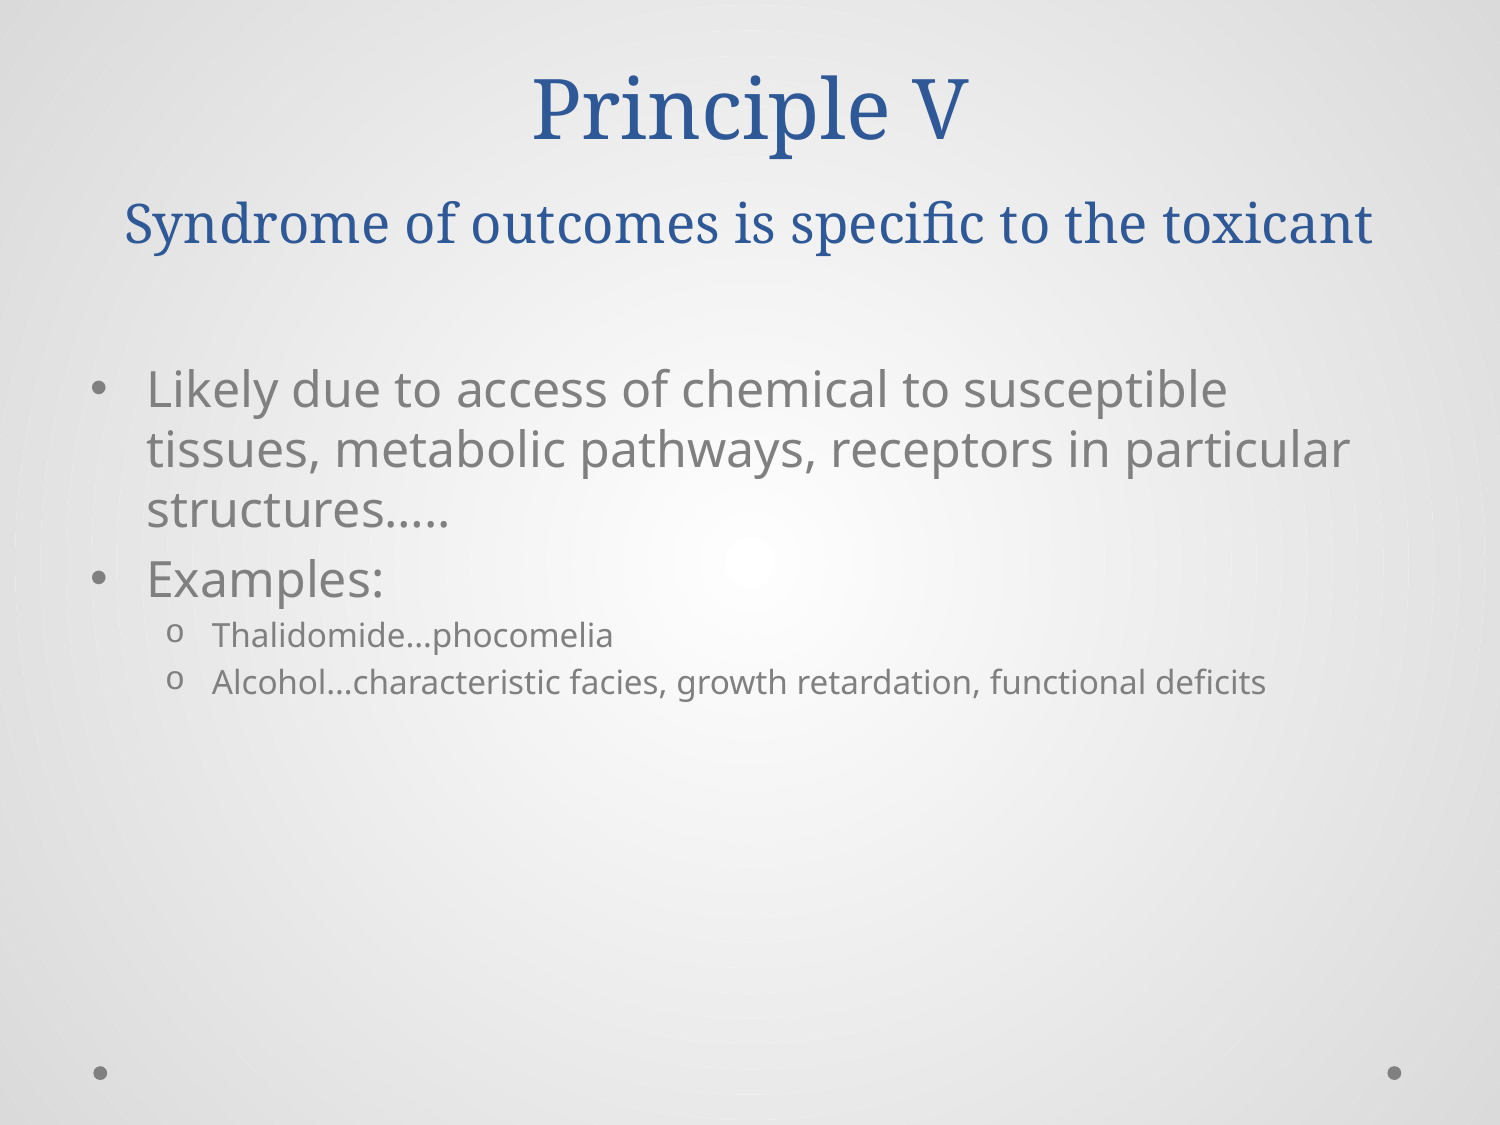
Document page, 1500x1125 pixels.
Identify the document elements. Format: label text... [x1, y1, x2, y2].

list Likely due to access of chemical to susceptible tissues, metabolic pathways, receptors in particular structures….. Examples: Thalidomide…phocomelia Alcohol…characteristic facies, growth retardation, functional deficits [75, 350, 1425, 1005]
title Principle V Syndrome of outcomes is specific to the toxicant [75, 0, 1425, 263]
